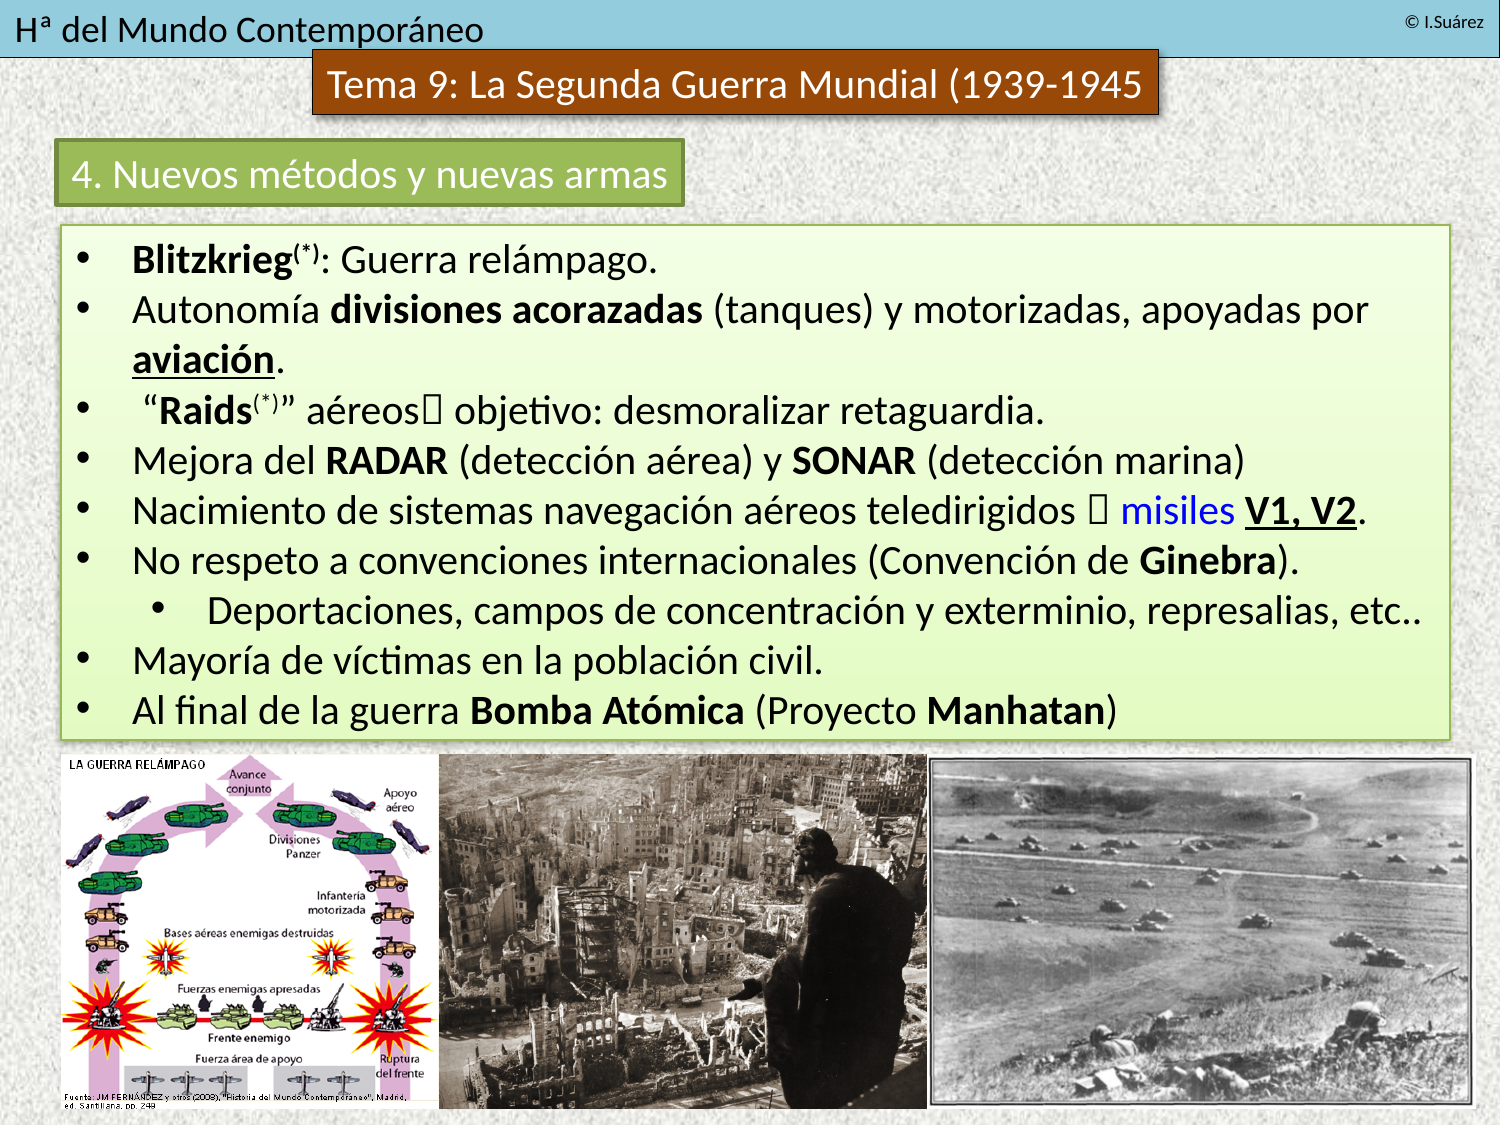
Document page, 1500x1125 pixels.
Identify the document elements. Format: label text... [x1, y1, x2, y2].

text_box 4. Nuevos métodos y nuevas armas [54, 138, 685, 207]
text_box Blitzkrieg(*): Guerra relámpago. Autonomía divisiones acorazadas (tanques) y motorizadas, apoyadas por aviación. “Raids(*)” aéreos objetivo: desmoralizar retaguardia. Mejora del RADAR (detección aérea) y SONAR (detección marina) Nacimiento de sistemas navegación aéreos teledirigidos  misiles V1, V2. No respeto a convenciones internacionales (Convención de Ginebra). Deportaciones, campos de concentración y exterminio, represalias, etc.. Mayoría de víctimas en la población civil. Al final de la guerra Bomba Atómica (Proyecto Manhatan) [60, 224, 1451, 741]
picture [0, 58, 1500, 1125]
